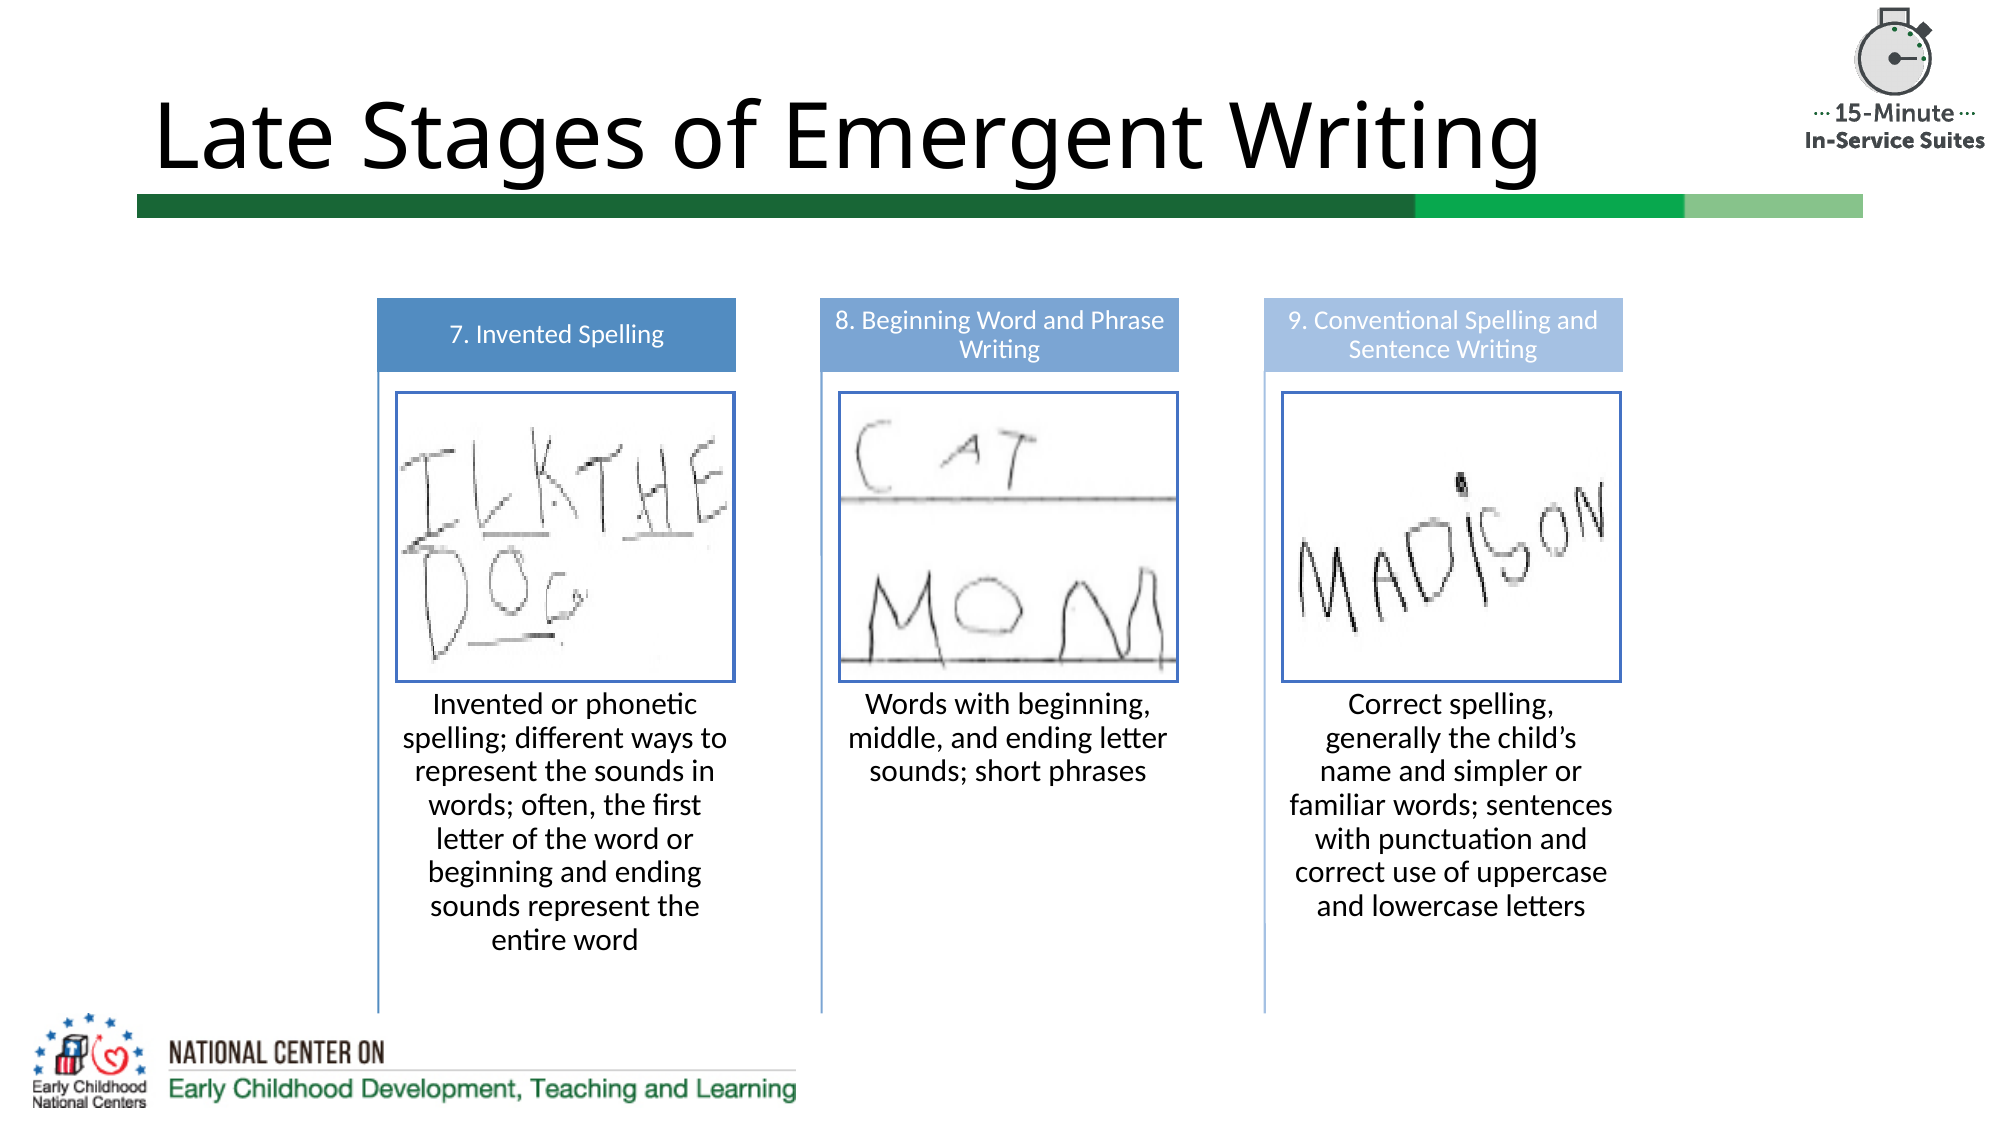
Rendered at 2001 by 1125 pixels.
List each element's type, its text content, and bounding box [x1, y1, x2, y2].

picture [1790, 0, 1999, 161]
picture [33, 1013, 796, 1108]
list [137, 299, 1863, 1014]
title Late Stages of Emergent Writing [137, 59, 1863, 218]
